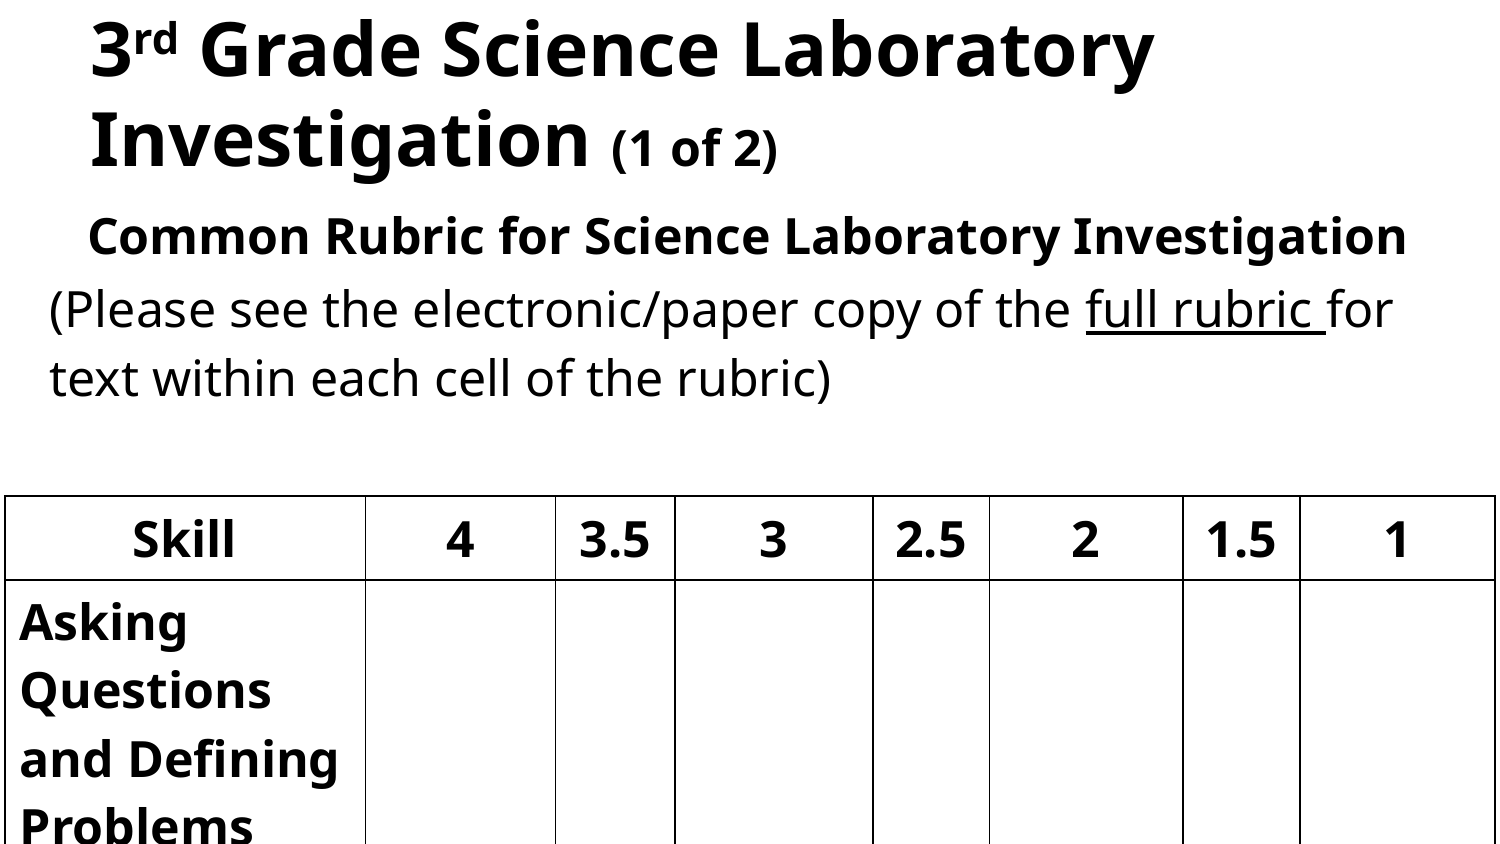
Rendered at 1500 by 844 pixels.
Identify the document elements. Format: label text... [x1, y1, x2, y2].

table_cell [366, 581, 555, 844]
table_header 1.5 [1184, 497, 1299, 579]
table_header Skill [6, 497, 365, 579]
table_cell [676, 581, 872, 844]
table_cell [1184, 581, 1299, 844]
table_header 1 [1301, 497, 1494, 579]
table_header 4 [366, 497, 555, 579]
list Common Rubric for Science Laboratory Investigation (Please see the electronic/paper copy of the full rubric for text within each cell of the rubric) [34, 196, 1463, 495]
title 3rd Grade Science Laboratory Investigation (1 of 2) [75, 66, 1425, 196]
table_header 2 [990, 497, 1182, 579]
table_cell [556, 581, 674, 844]
table_header 2.5 [874, 497, 989, 579]
table_cell [990, 581, 1182, 844]
table_cell [874, 581, 989, 844]
table_header 3.5 [556, 497, 674, 579]
table_cell Asking Questions and Defining Problems [6, 581, 365, 844]
table_cell [1301, 581, 1494, 844]
table_header 3 [676, 497, 872, 579]
